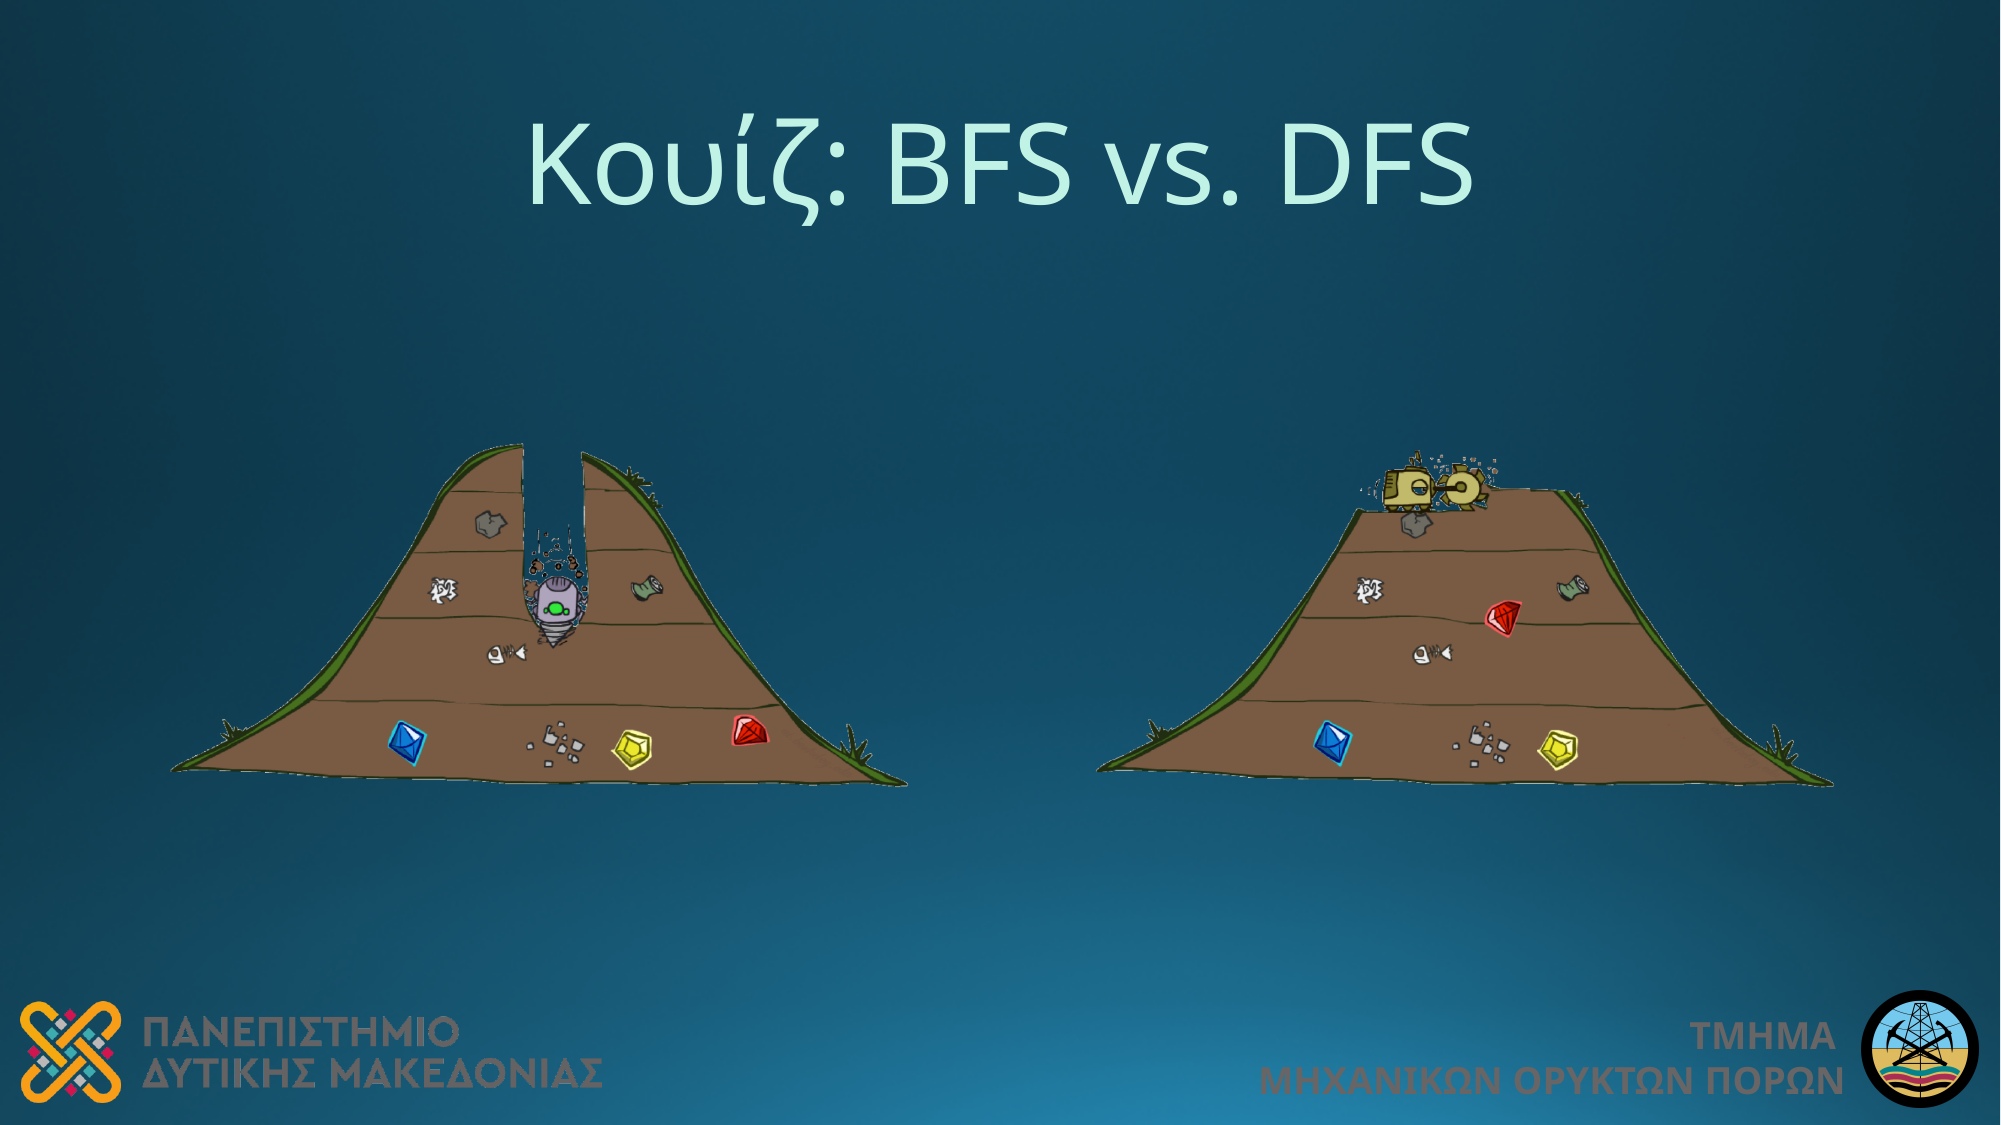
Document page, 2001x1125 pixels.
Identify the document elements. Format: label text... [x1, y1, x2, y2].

title Κουίζ: BFS vs. DFS [137, 59, 1863, 278]
picture [0, 0, 2001, 1125]
